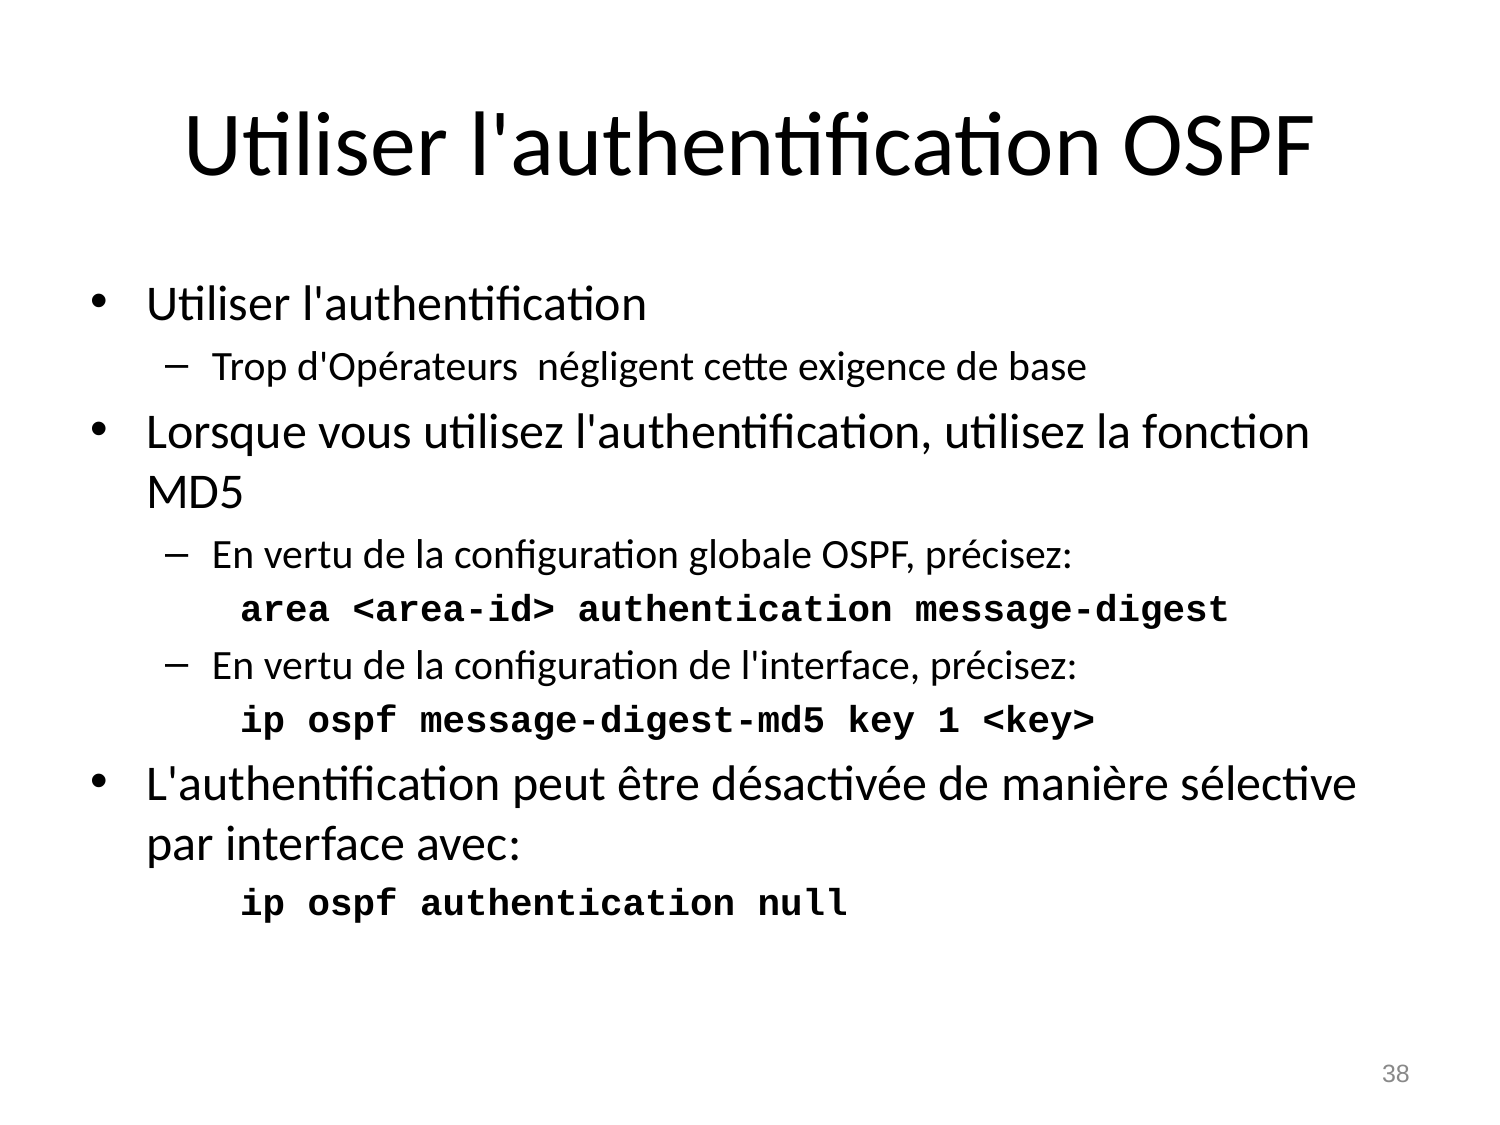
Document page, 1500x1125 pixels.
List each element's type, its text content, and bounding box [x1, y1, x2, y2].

title Utiliser l'authentification OSPF [74, 44, 1426, 233]
list Utiliser l'authentification Trop d'Opérateurs négligent cette exigence de base Lorsque vous utilisez l'authentification, utilisez la fonction MD5 En vertu de la configuration globale OSPF, précisez: area <area-id> authentication message-digest En vertu de la configuration de l'interface, précisez: ip ospf message-digest-md5 key 1 <key> L'authentification peut être désactivée de manière sélective par interface avec: ip ospf authentication null [74, 262, 1426, 1006]
slide_number 38 [1074, 1042, 1425, 1103]
